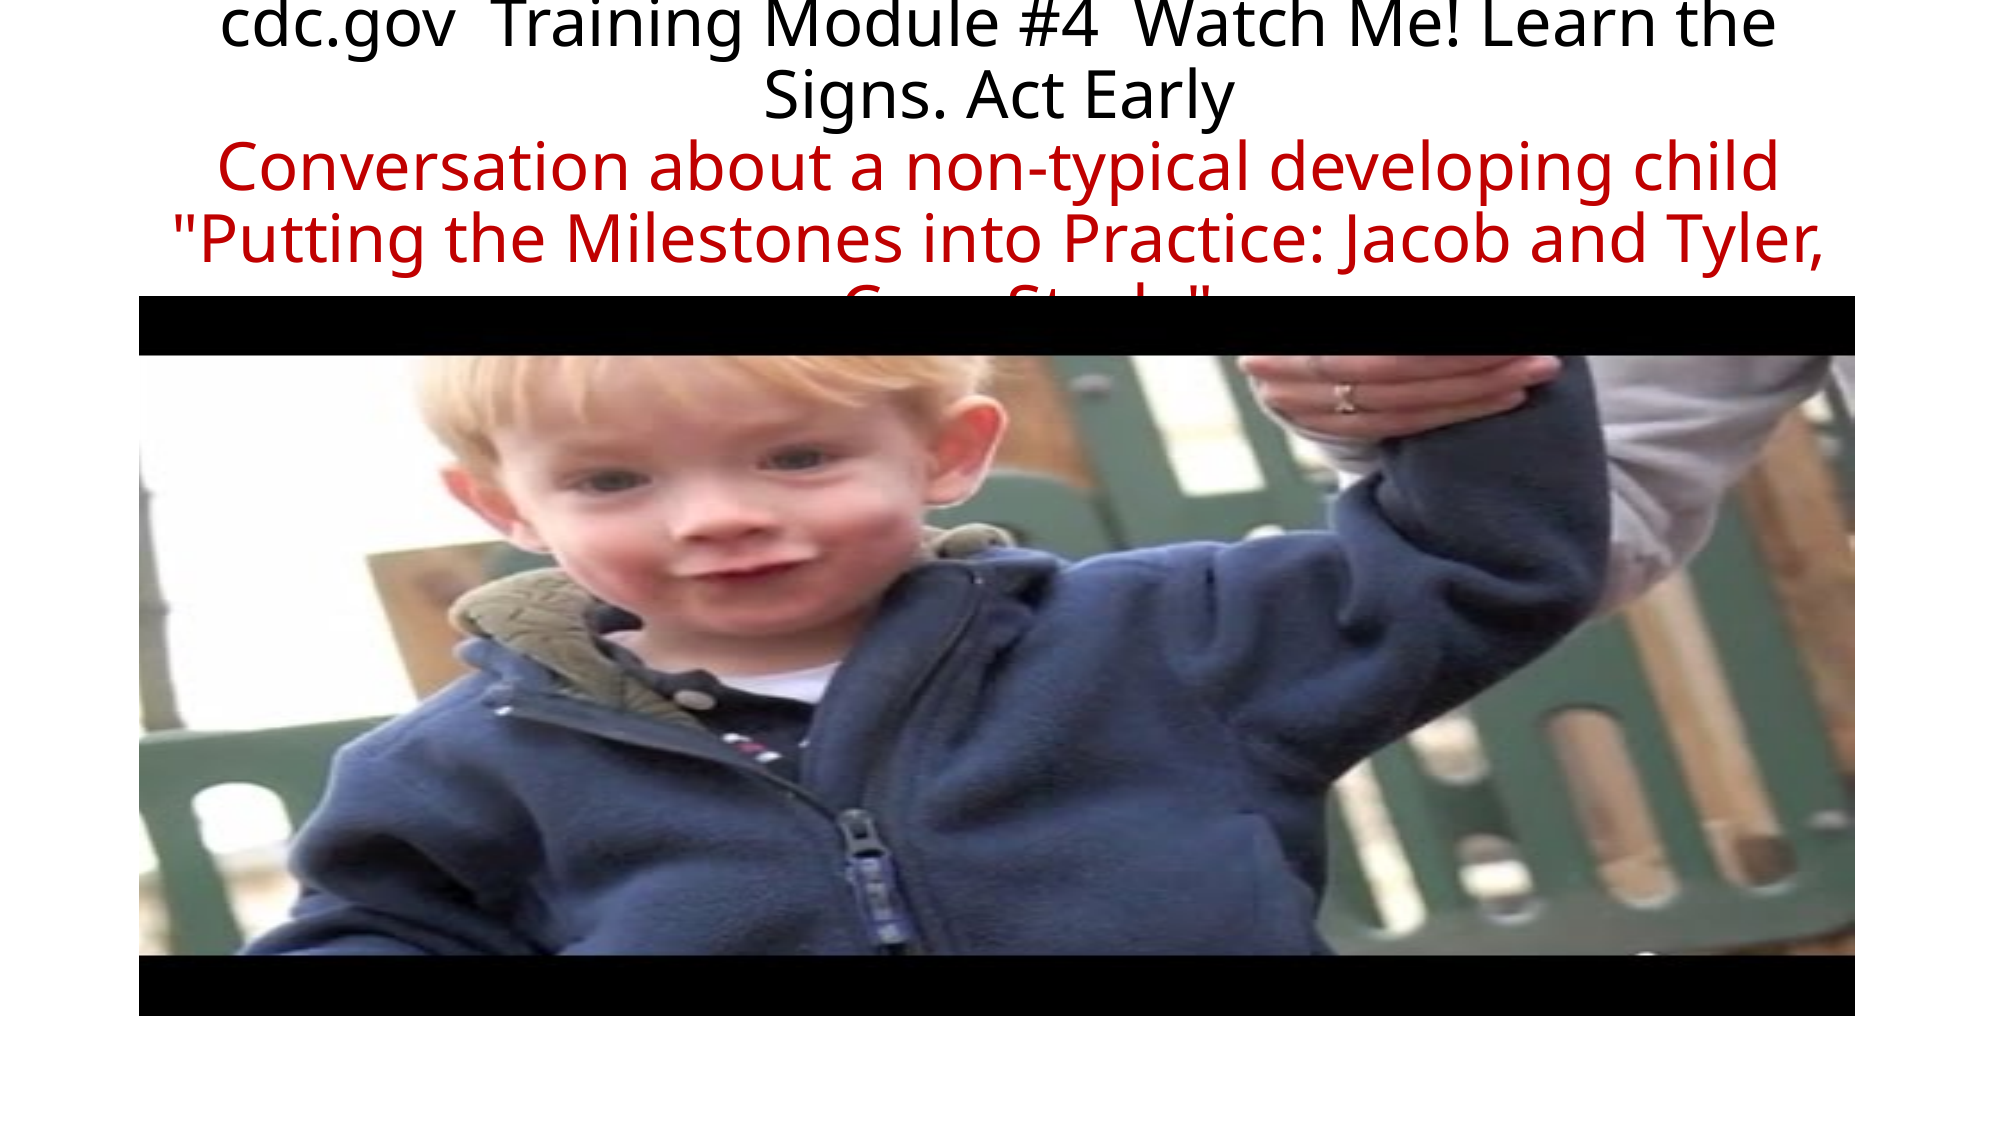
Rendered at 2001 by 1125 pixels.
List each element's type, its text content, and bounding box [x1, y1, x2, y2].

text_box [138, 295, 1857, 1017]
title cdc.gov Training Module #4 Watch Me! Learn the Signs. Act Early Conversation about a non-typical developing child "Putting the Milestones into Practice: Jacob and Tyler, a Case Study" [136, 59, 1863, 278]
